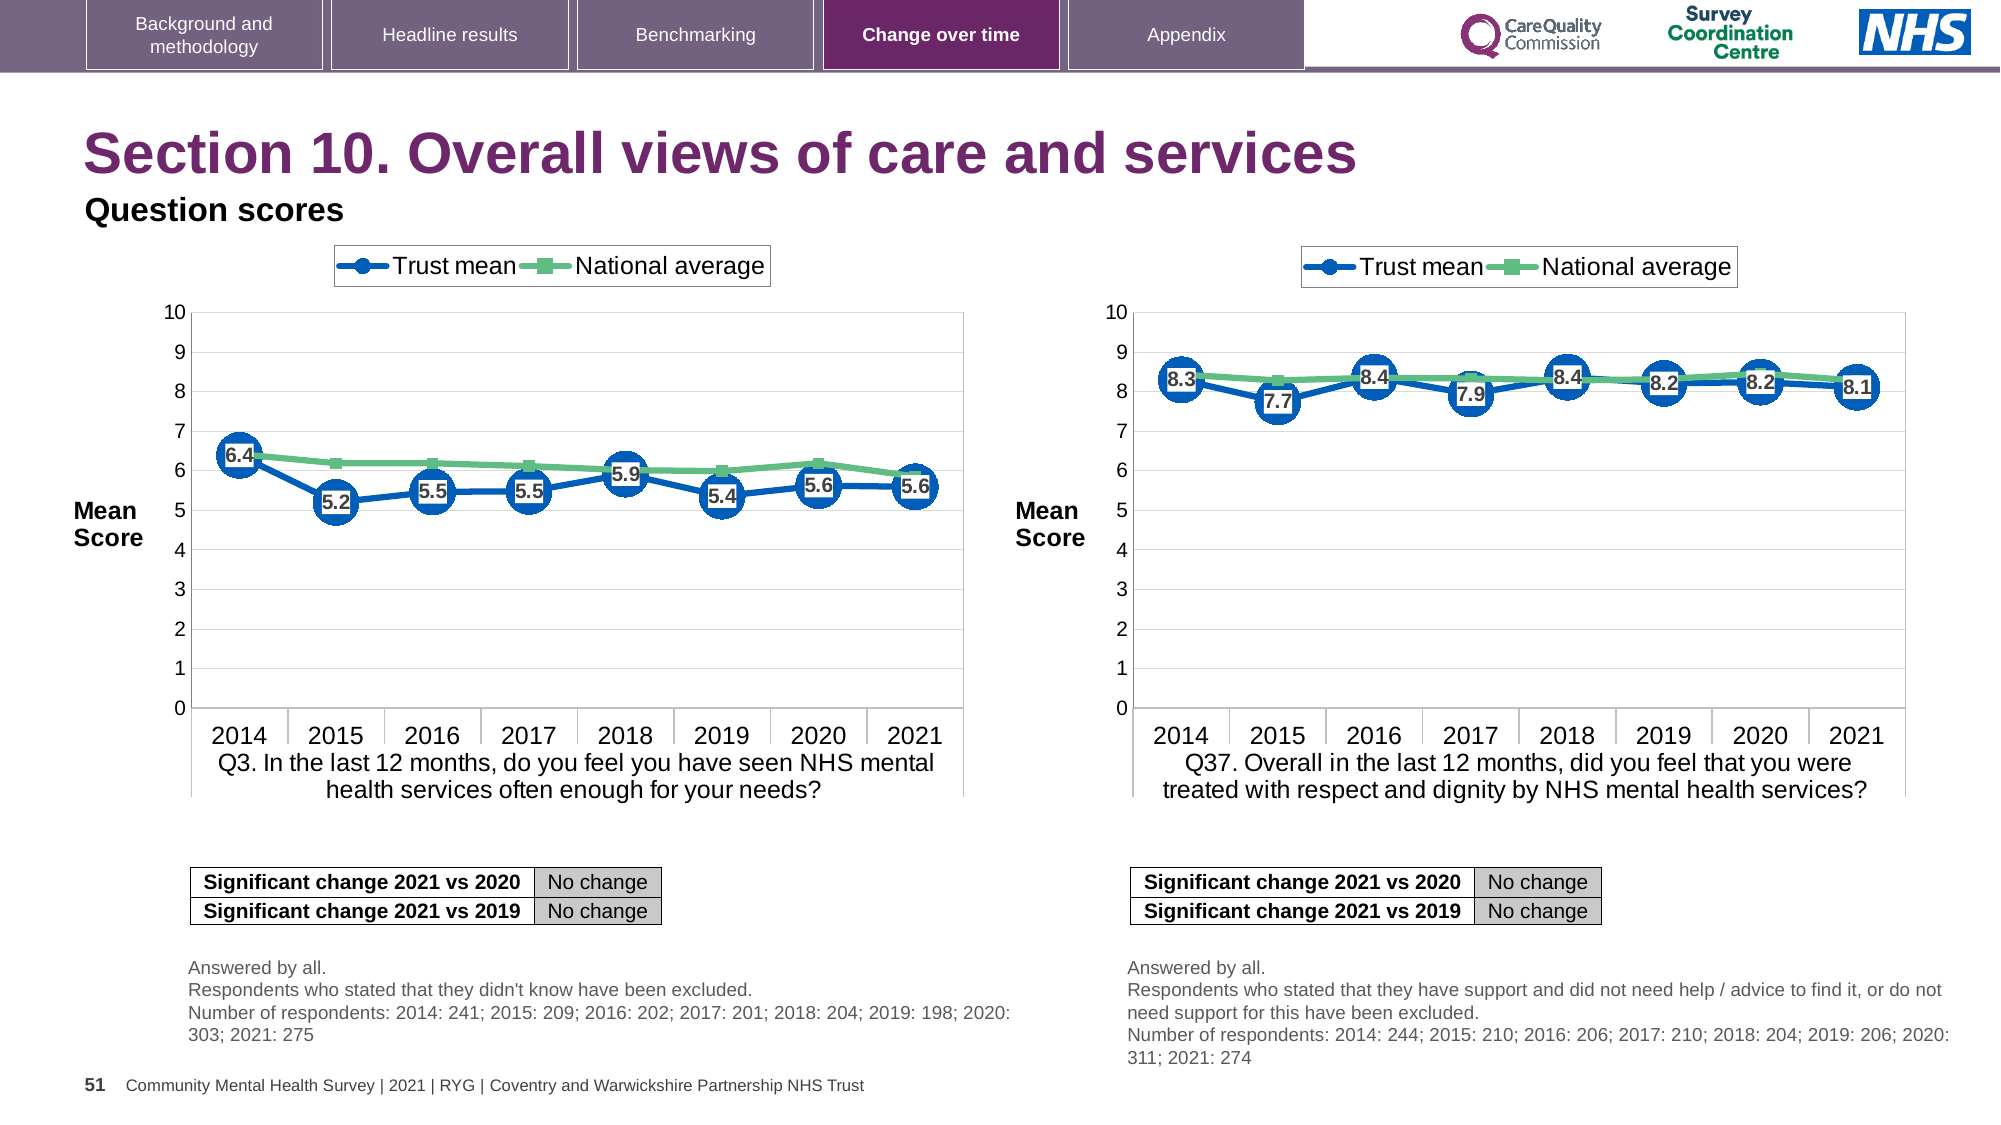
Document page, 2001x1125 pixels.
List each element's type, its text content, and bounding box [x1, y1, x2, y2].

title Section 10. Overall views of care and services [68, 100, 1942, 209]
text_box Answered by all. Respondents who stated that they didn't know have been excluded. Number of respondents: 2014: 241; 2015: 209; 2016: 202; 2017: 201; 2018: 204; 2019: 198; 2020: 303; 2021: 275 [173, 948, 1061, 1053]
table_cell No change [535, 898, 661, 924]
picture [1460, 13, 1602, 59]
table_header Significant change 2021 vs 2020 [191, 868, 534, 897]
table_cell Significant change 2021 vs 2019 [1131, 898, 1474, 924]
text_box Answered by all. Respondents who stated that they have support and did not need help / advice to find it, or do not need support for this have been excluded. Number of respondents: 2014: 244; 2015: 210; 2016: 206; 2017: 210; 2018: 204; 2019: 206; 2020: 311; 2021: 274 [1112, 948, 2000, 1076]
table_header Significant change 2021 vs 2020 [1131, 868, 1474, 897]
chart [1010, 240, 1908, 858]
table_cell Significant change 2021 vs 2019 [191, 898, 534, 924]
chart [68, 240, 966, 858]
table_cell No change [1475, 898, 1601, 924]
table_header No change [1475, 868, 1601, 897]
text_box 51 [84, 1065, 122, 1125]
picture [1666, 3, 1794, 61]
table_header No change [535, 868, 661, 897]
picture [1859, 9, 1971, 55]
text_box Question scores [84, 185, 1864, 229]
